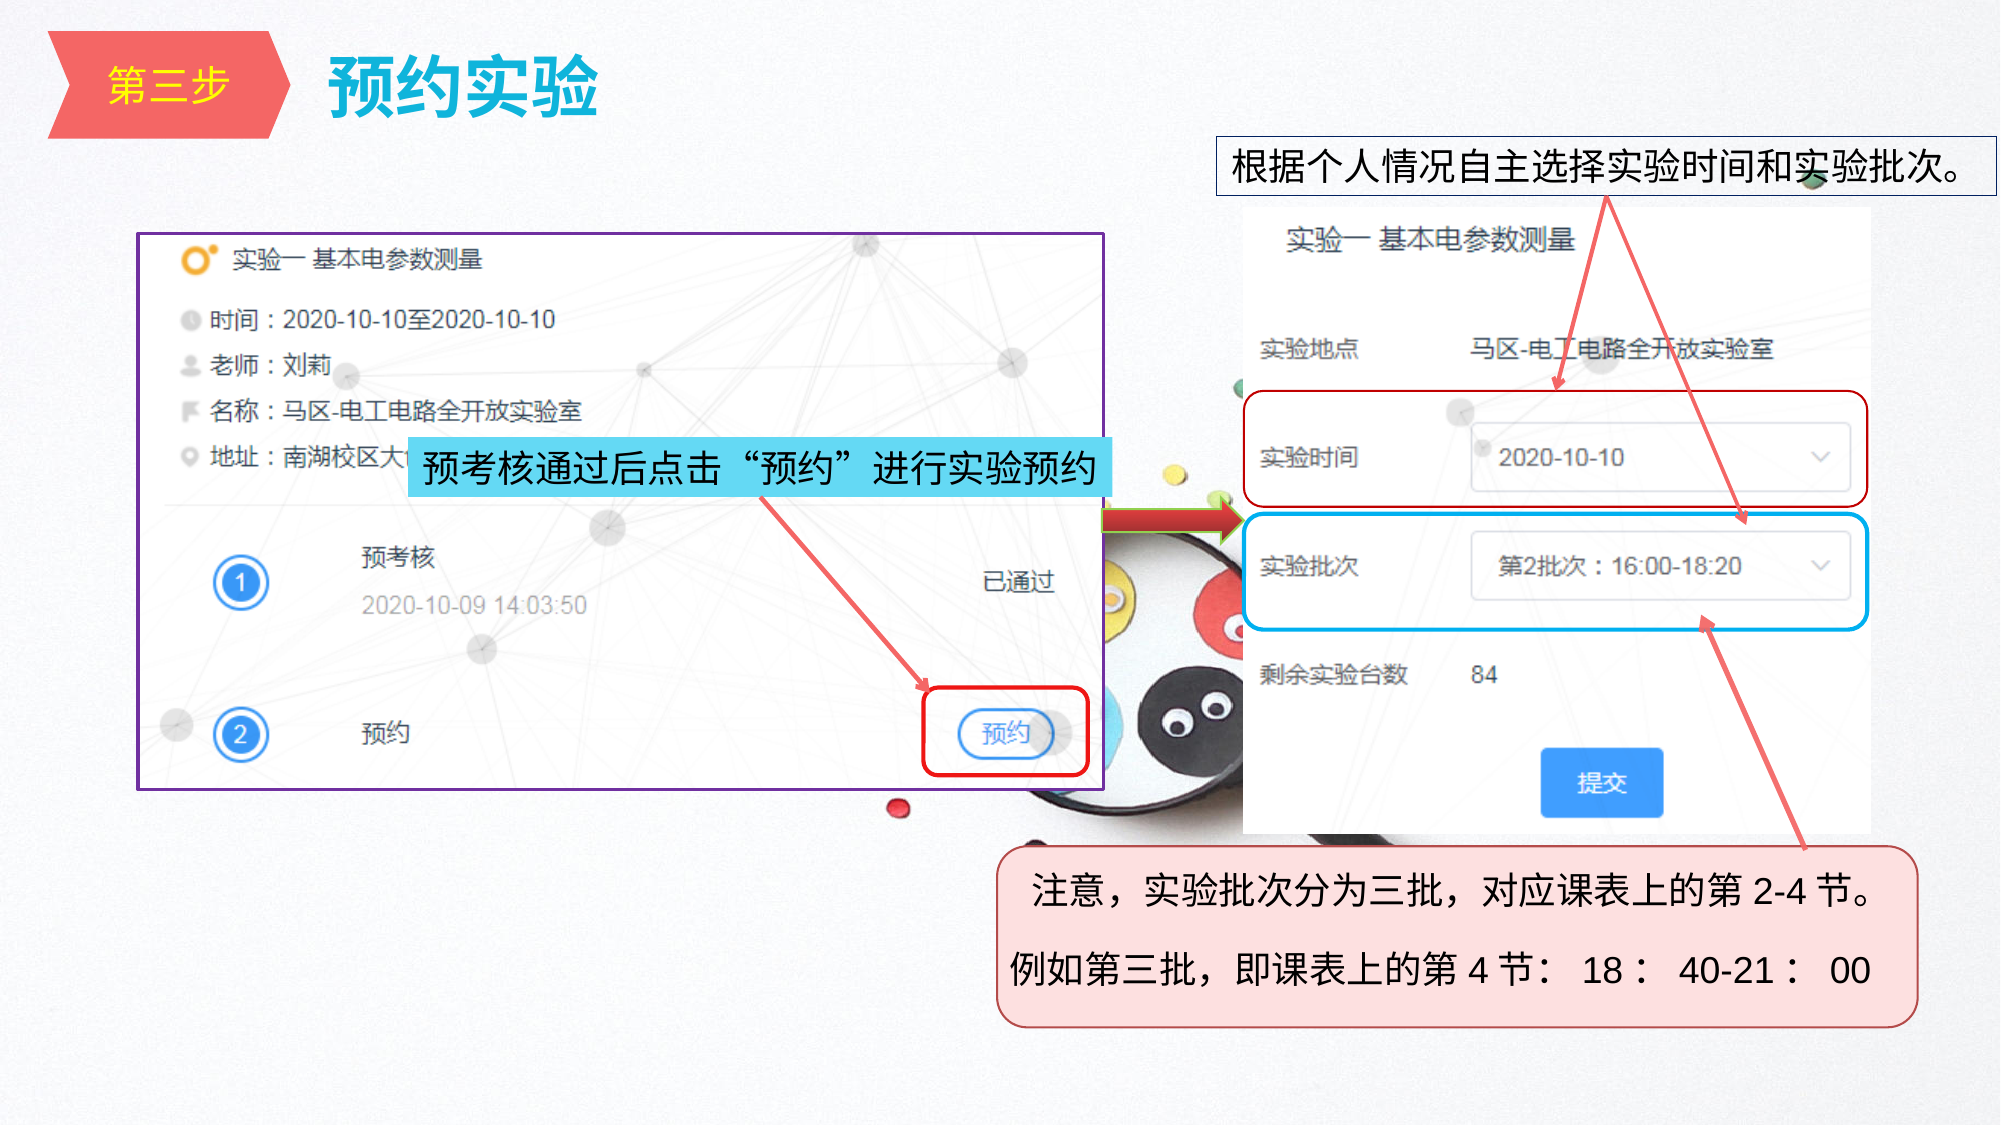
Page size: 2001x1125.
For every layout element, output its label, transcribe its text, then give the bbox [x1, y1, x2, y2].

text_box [1701, 614, 1806, 851]
text_box 预考核通过后点击“预约”进行实验预约 [1102, 437, 1113, 497]
picture [0, 0, 2001, 1125]
text_box 例如第三批，即课表上的第4节：18：40-21：00 [994, 938, 1887, 998]
text_box 预约实验 [311, 45, 618, 137]
text_box [1102, 495, 1243, 547]
text_box 第三步 [46, 30, 292, 140]
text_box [1555, 196, 1606, 391]
text_box 根据个人情况自主选择实验时间和实验批次。 [1216, 136, 1997, 196]
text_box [1606, 196, 1747, 526]
text_box [996, 845, 1919, 1029]
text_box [760, 497, 930, 694]
text_box 注意，实验批次分为三批，对应课表上的第2-4节。 [1016, 859, 1906, 920]
